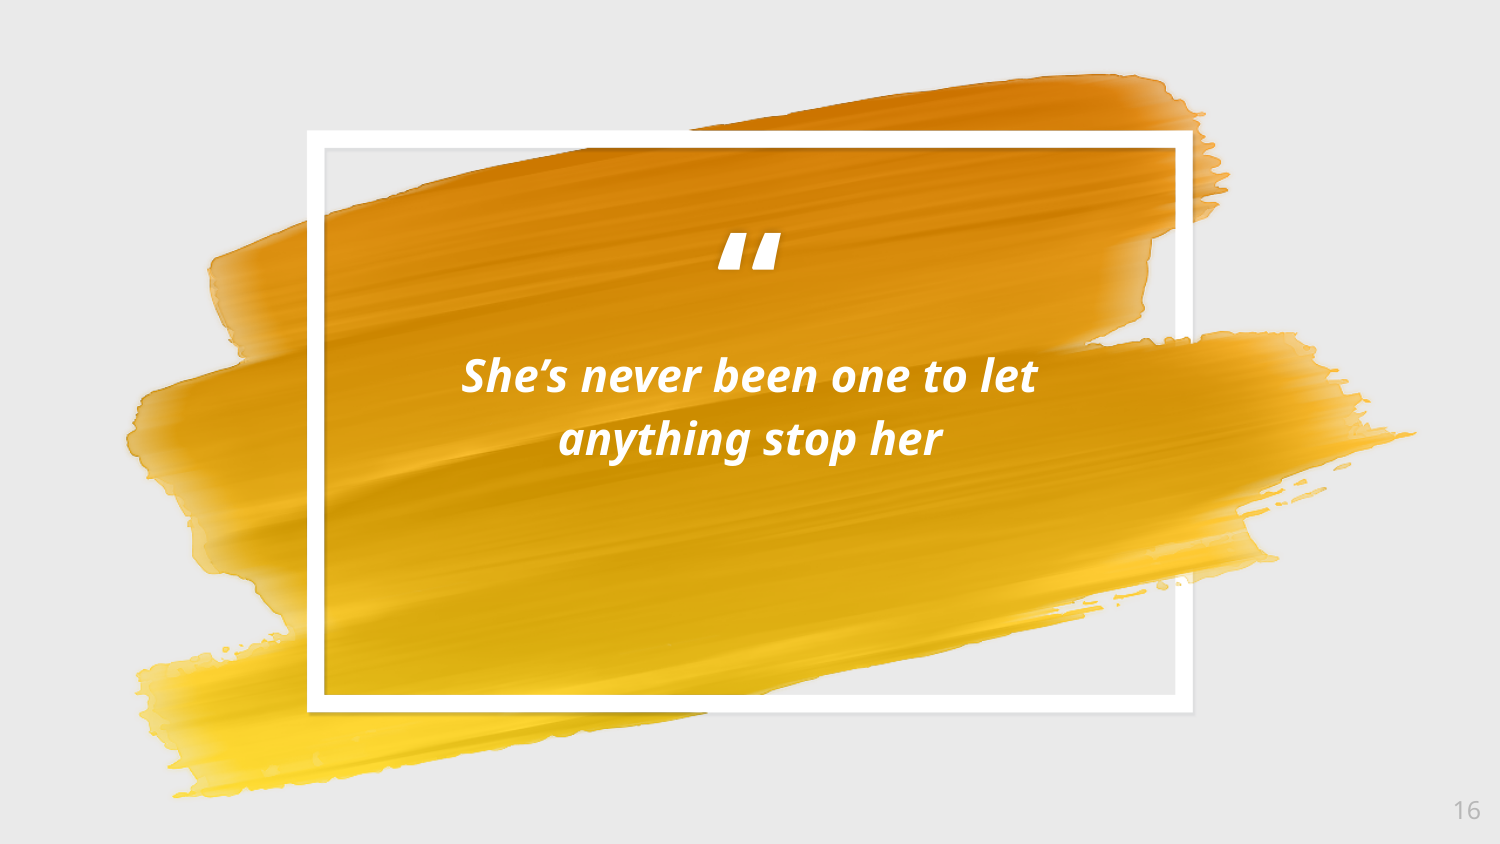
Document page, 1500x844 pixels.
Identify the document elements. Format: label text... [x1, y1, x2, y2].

picture [0, 0, 1500, 844]
list She’s never been one to let anything stop her [388, 338, 1112, 506]
slide_number ‹#› [1391, 779, 1482, 844]
